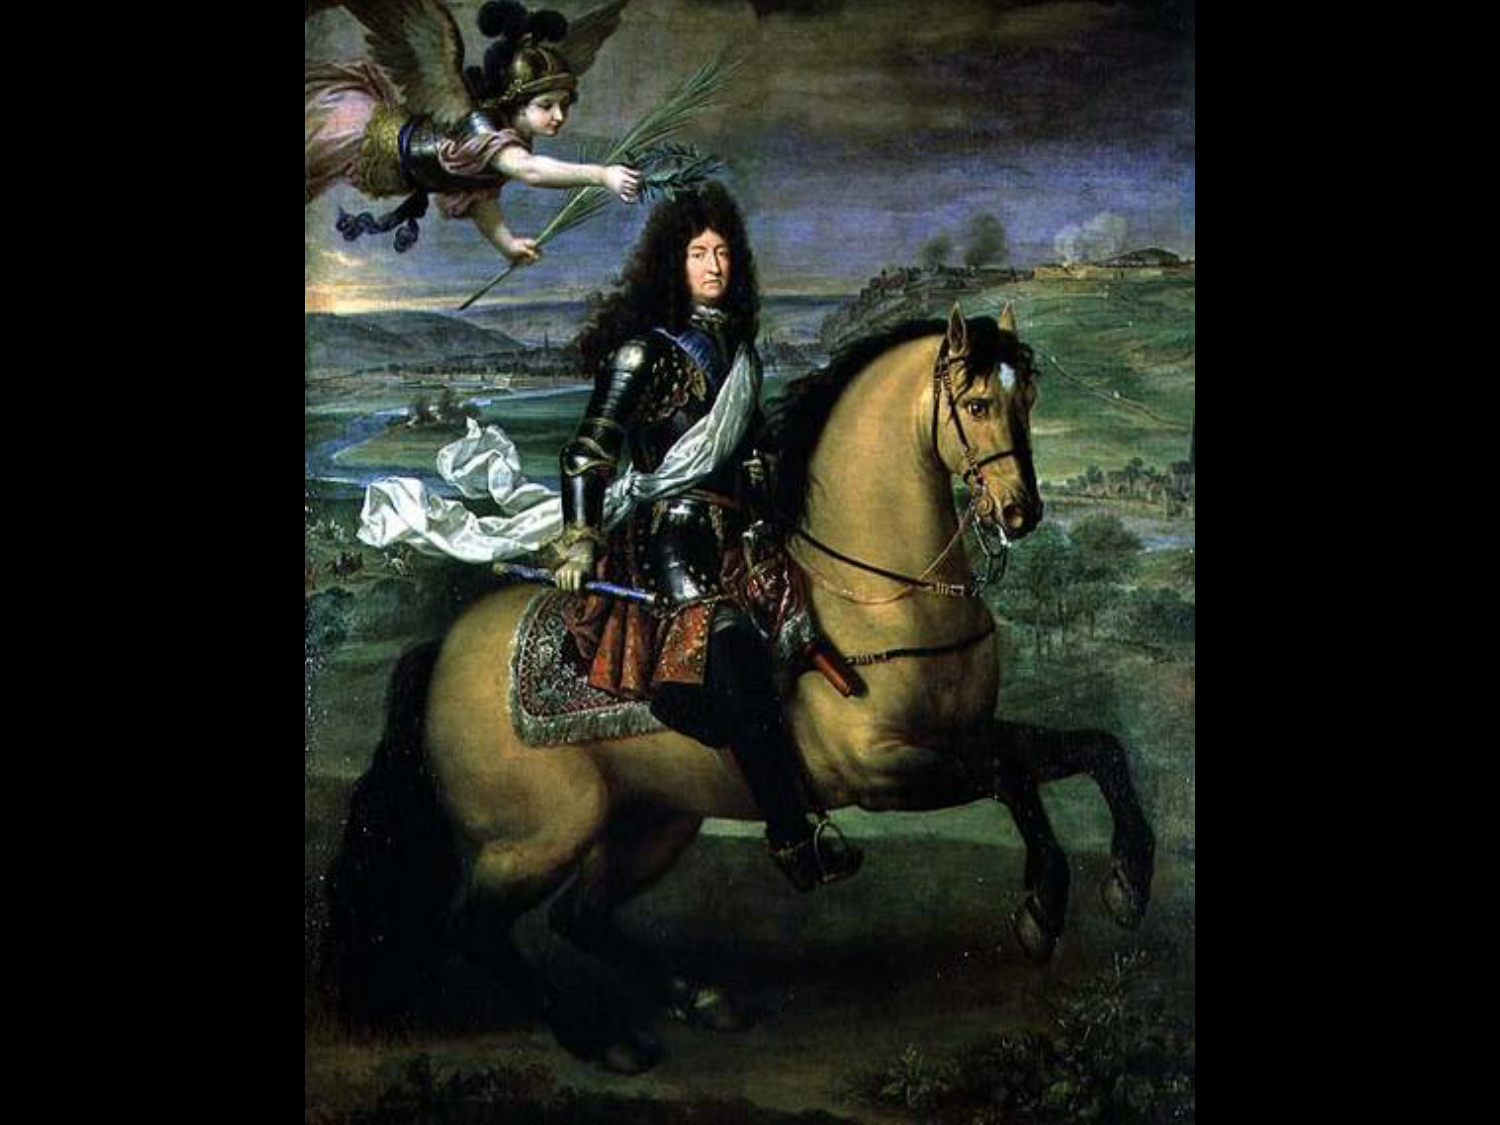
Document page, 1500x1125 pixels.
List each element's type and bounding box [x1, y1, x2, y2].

picture [304, 0, 1196, 1125]
